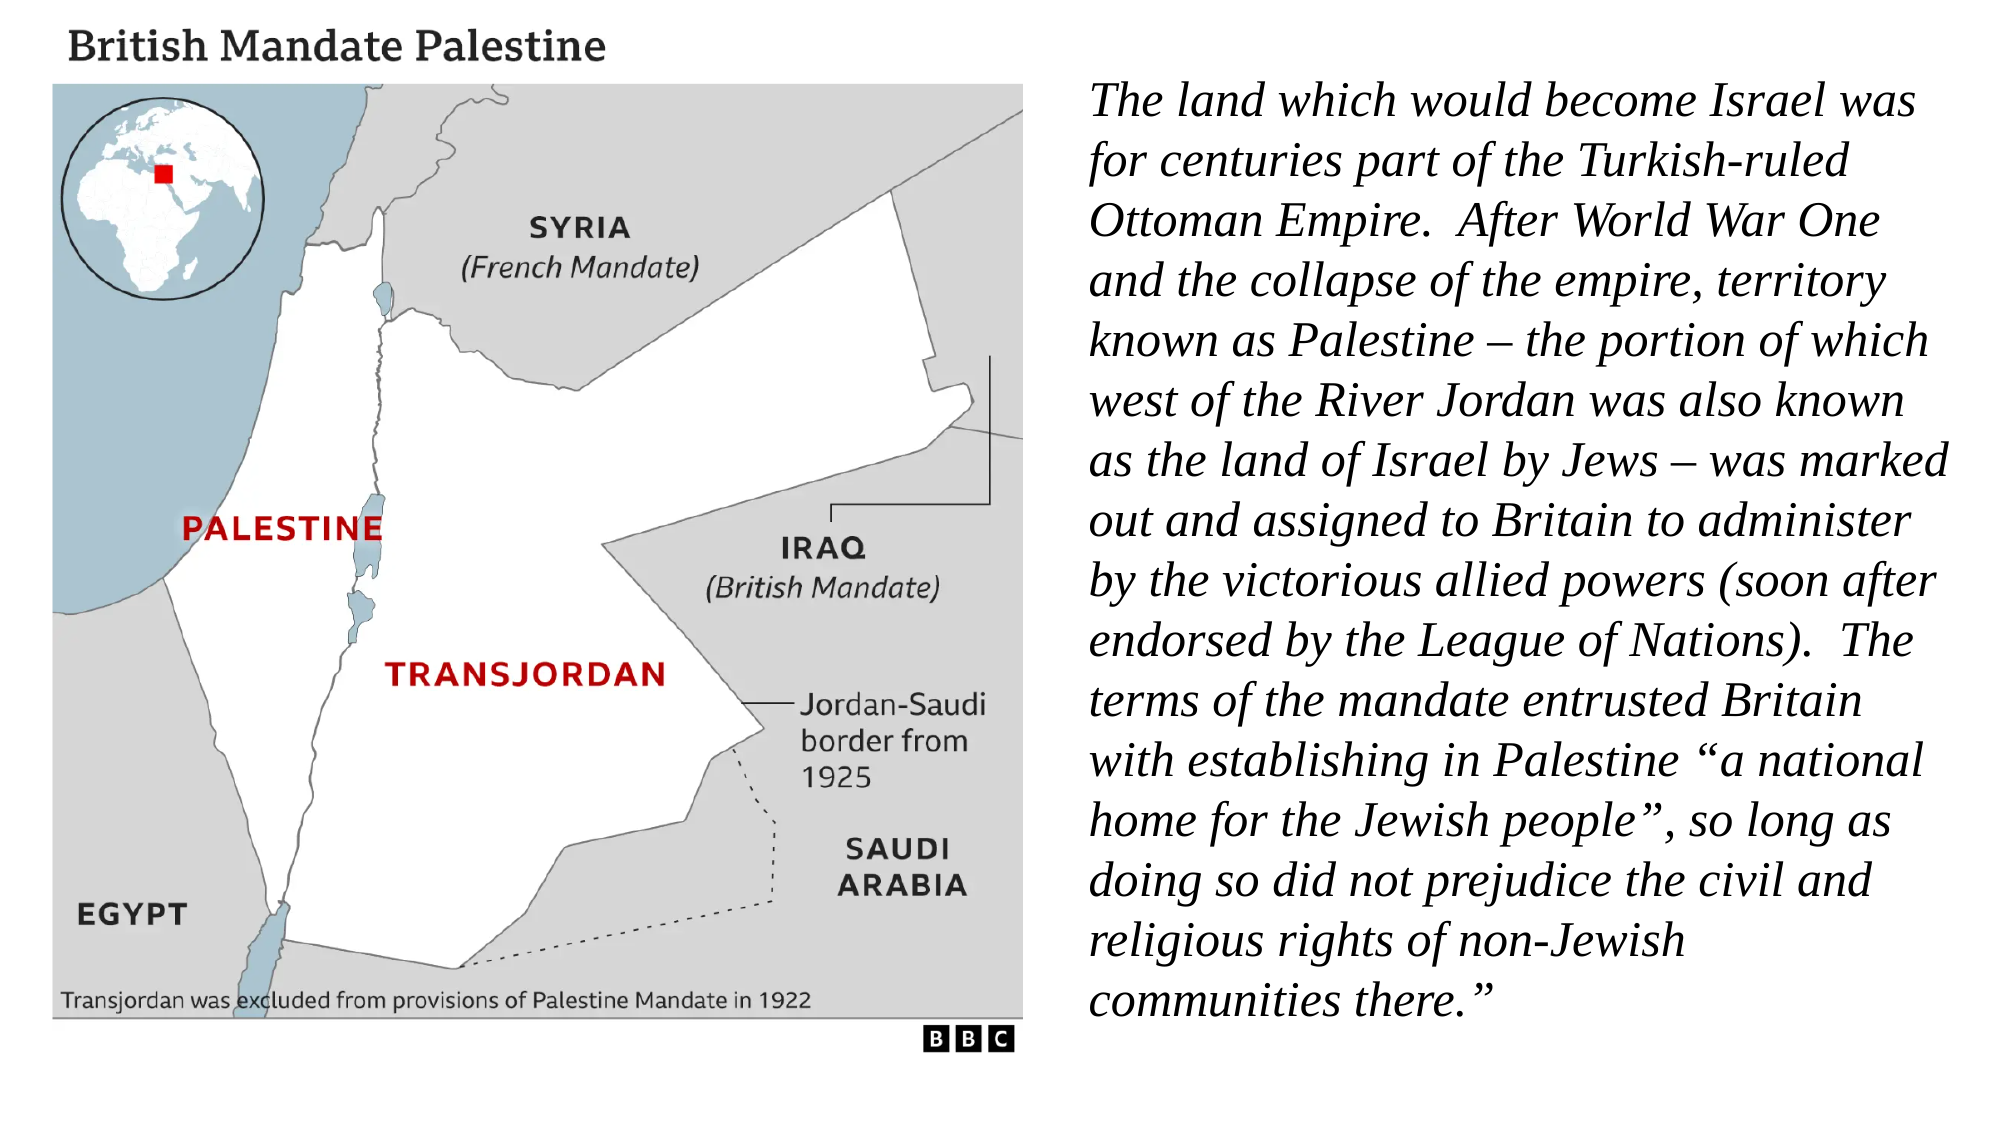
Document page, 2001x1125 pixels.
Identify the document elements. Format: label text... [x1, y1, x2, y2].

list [0, 20, 1075, 1074]
text_box [1075, 86, 1609, 172]
text_box [1075, 172, 1173, 255]
text_box The land which would become Israel was for centuries part of the Turkish-ruled Ottoman Empire. After World War One and the collapse of the empire, territory known as Palestine – the portion of which west of the River Jordan was also known as the land of Israel by Jews – was marked out and assigned to Britain to administer by the victorious allied powers (soon after endorsed by the League of Nations). The terms of the mandate entrusted Britain with establishing in Palestine “a national home for the Jewish people”, so long as doing so did not prejudice the civil and religious rights of non-Jewish communities there.” [1075, 255, 1967, 839]
